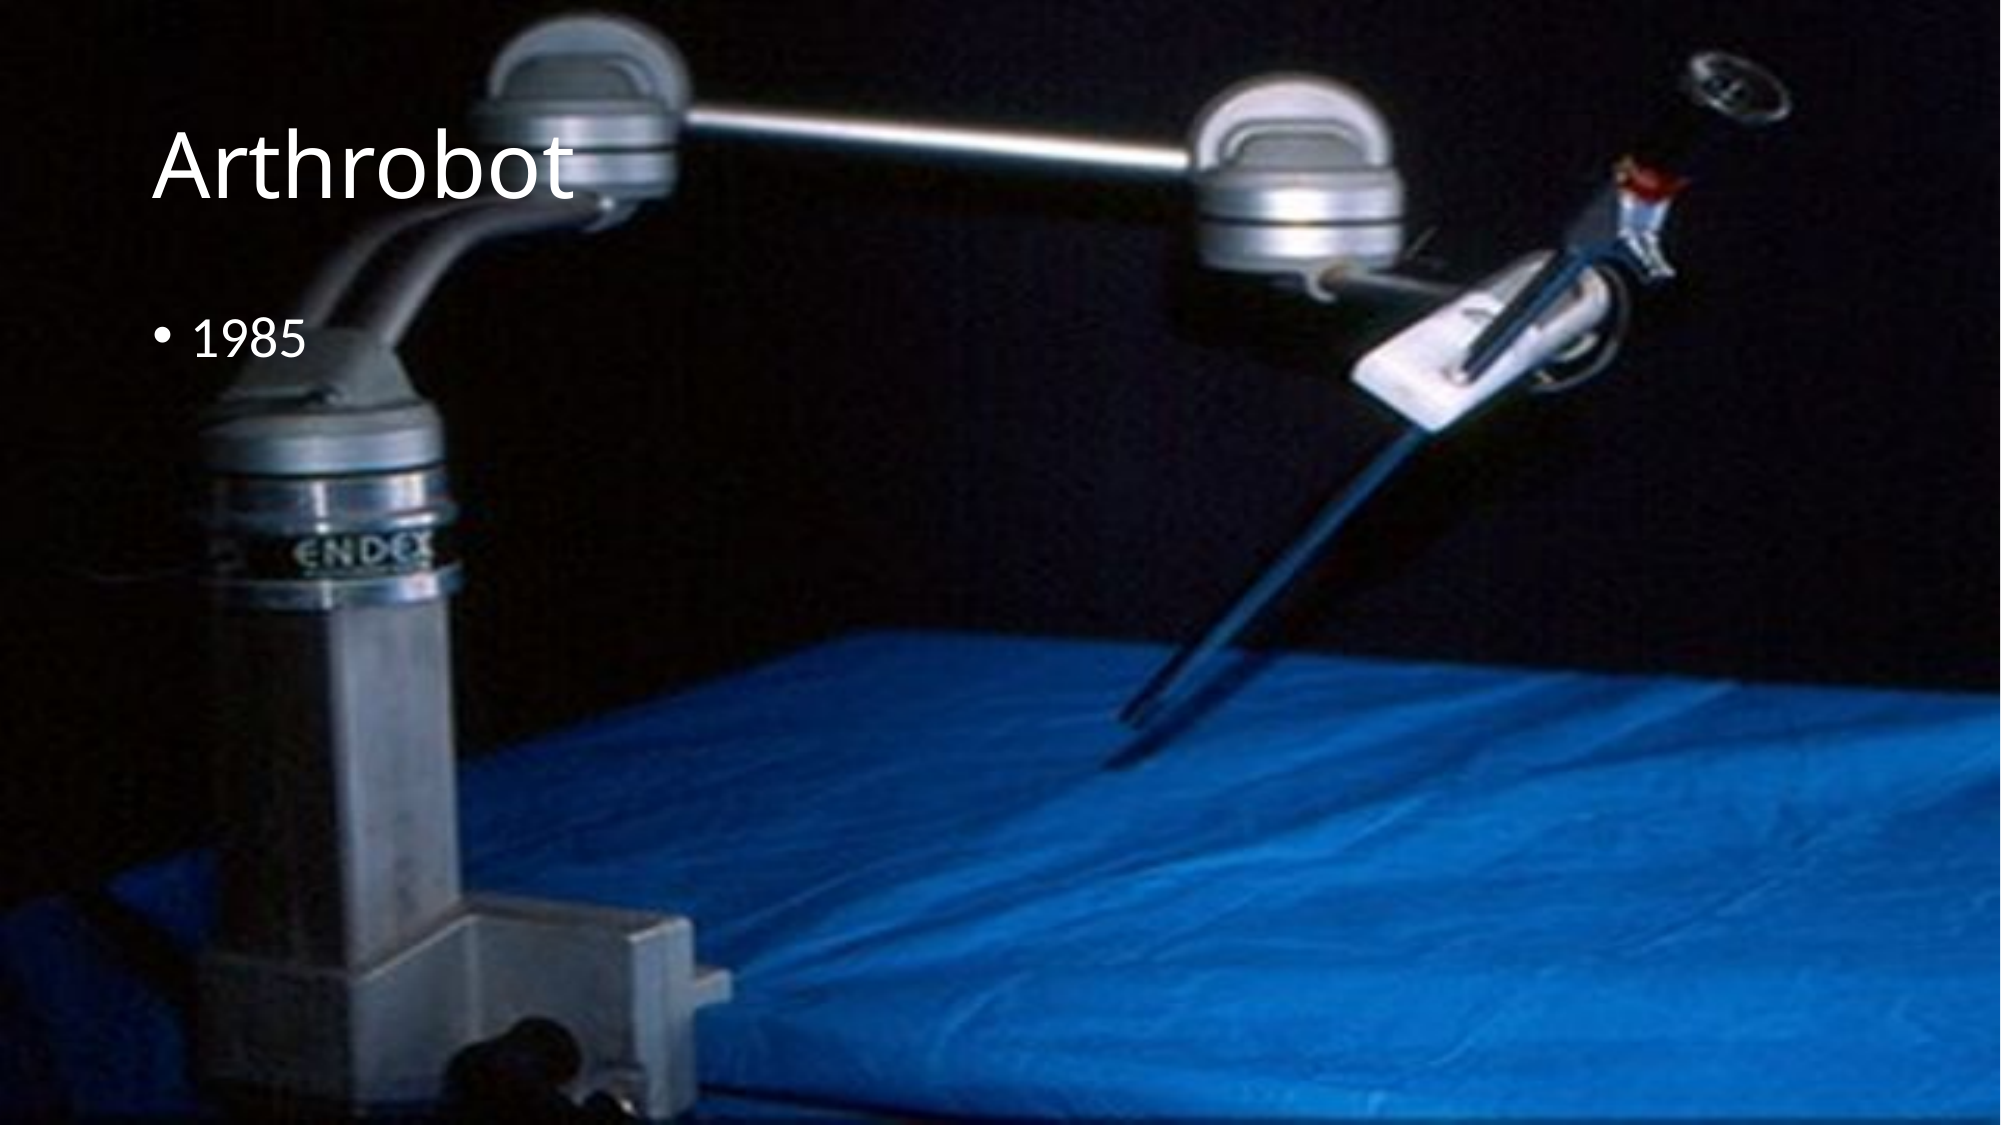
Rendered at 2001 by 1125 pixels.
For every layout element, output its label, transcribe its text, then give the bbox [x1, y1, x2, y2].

list 1985 [137, 299, 1863, 1014]
title Arthrobot [137, 59, 1863, 278]
picture [0, 0, 2001, 1125]
